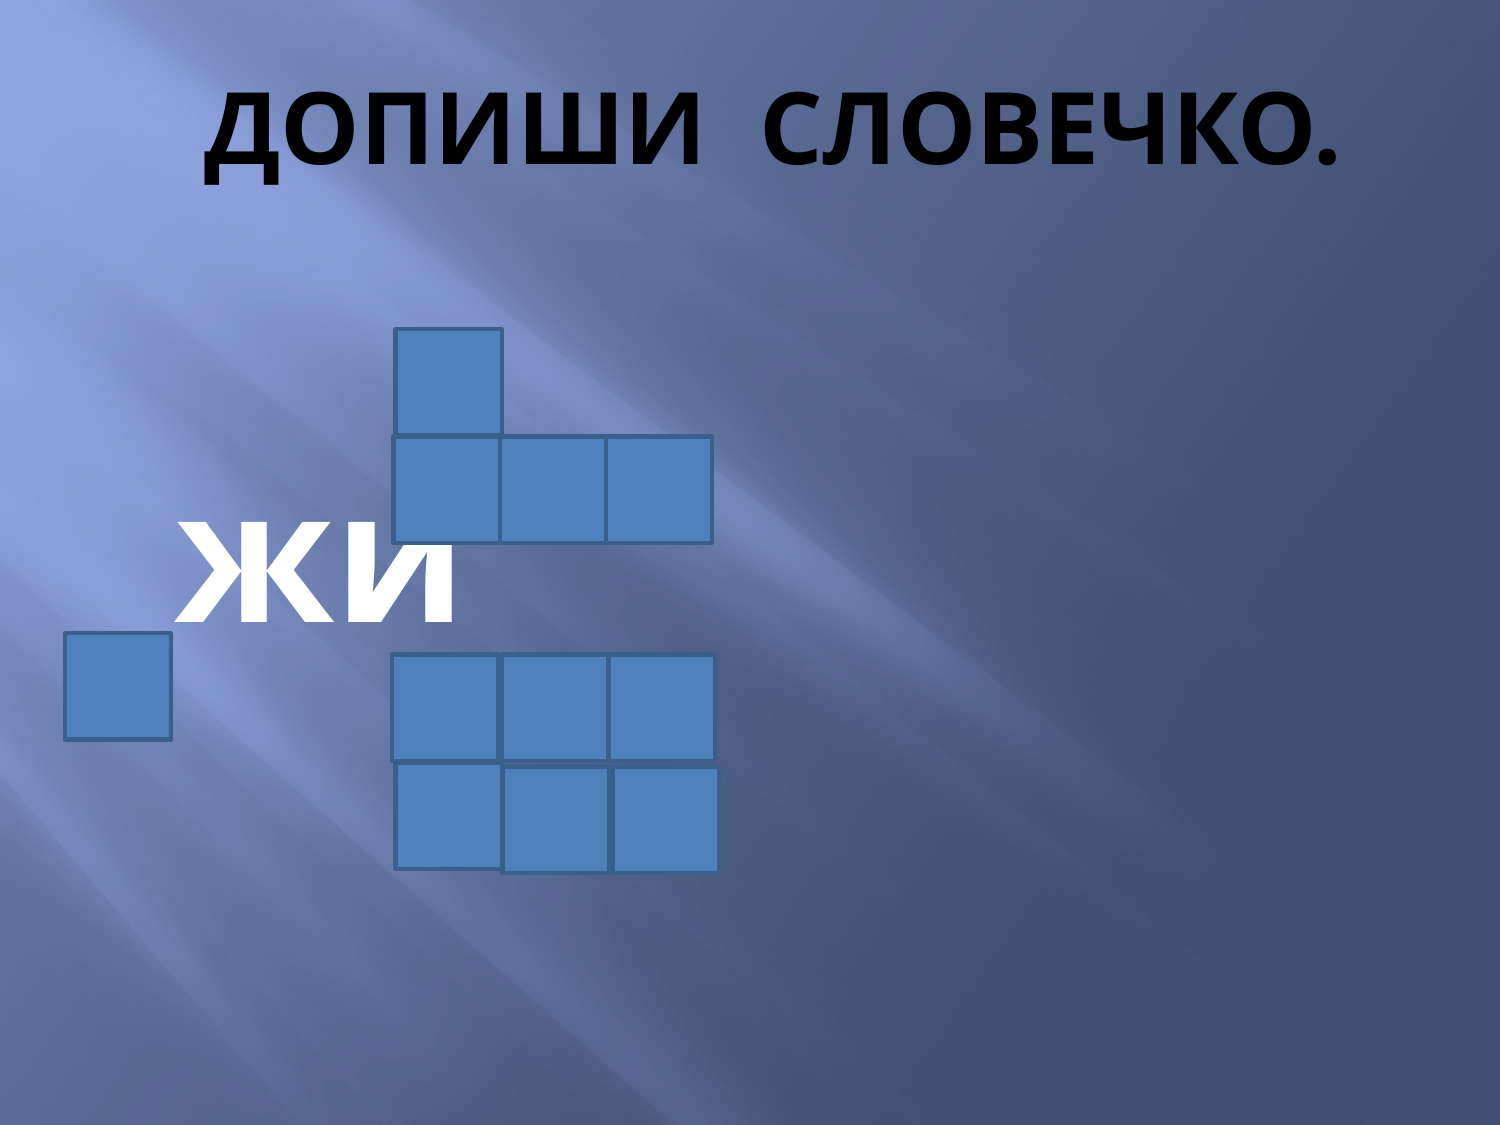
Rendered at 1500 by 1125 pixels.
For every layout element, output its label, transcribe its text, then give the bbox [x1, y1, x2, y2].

text_box [390, 652, 500, 763]
text_box [608, 434, 714, 545]
text_box [391, 434, 502, 545]
text_box [606, 652, 717, 763]
title Допиши словечко. [159, 54, 1388, 185]
text_box [611, 764, 721, 875]
text_box [63, 631, 173, 742]
text_box [393, 327, 504, 434]
subtitle жи [112, 243, 1275, 925]
text_box [502, 434, 608, 545]
text_box [500, 652, 606, 763]
text_box [500, 764, 611, 875]
text_box [393, 763, 504, 871]
